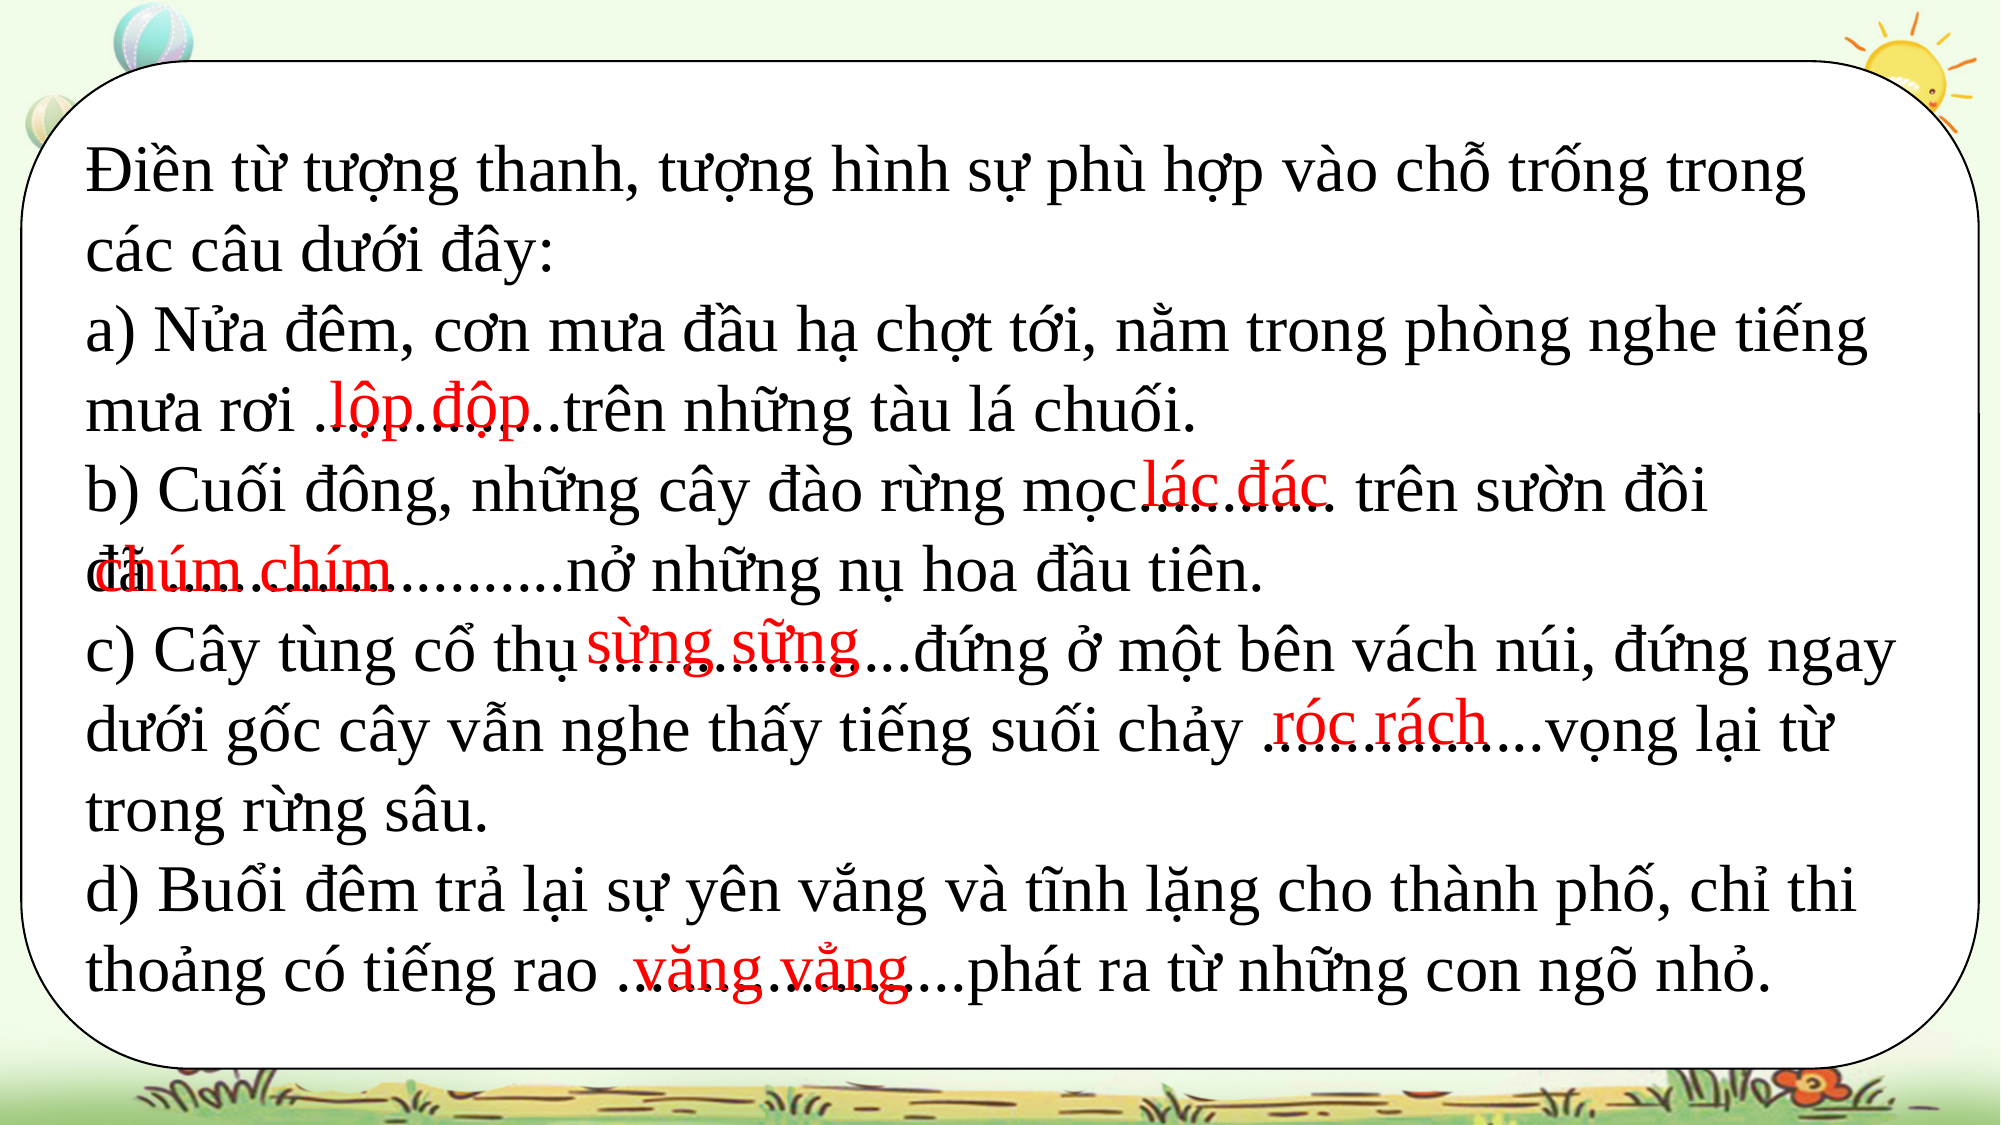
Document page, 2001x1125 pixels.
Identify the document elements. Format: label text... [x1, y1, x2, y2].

text_box lộp độp [315, 353, 572, 449]
text_box lác đác [1127, 432, 1384, 528]
text_box văng vẳng [618, 915, 946, 1011]
text_box chúm chím [79, 516, 462, 612]
text_box róc rách [1257, 670, 1614, 766]
text_box Điền từ tượng thanh, tượng hình sự phù hợp vào chỗ trống trong các câu dưới đây: a) Nửa đêm, cơn mưa đầu hạ chợt tới, nằm trong phòng nghe tiếng mưa rơi ...............trên những tàu lá chuối. b) Cuối đông, những cây đào rừng mọc............ trên sườn đồi đã ........................nở những nụ hoa đầu tiên. c) Cây tùng cổ thụ ...................đứng ở một bên vách núi, đứng ngay dưới gốc cây vẫn nghe thấy tiếng suối chảy .................vọng lại từ trong rừng sâu. d) Buổi đêm trả lại sự yên vắng và tĩnh lặng cho thành phố, chỉ thi thoảng có tiếng rao .....................phát ra từ những con ngõ nhỏ. [20, 60, 1980, 1070]
picture [0, 0, 2001, 1125]
text_box sừng sững [571, 589, 945, 684]
